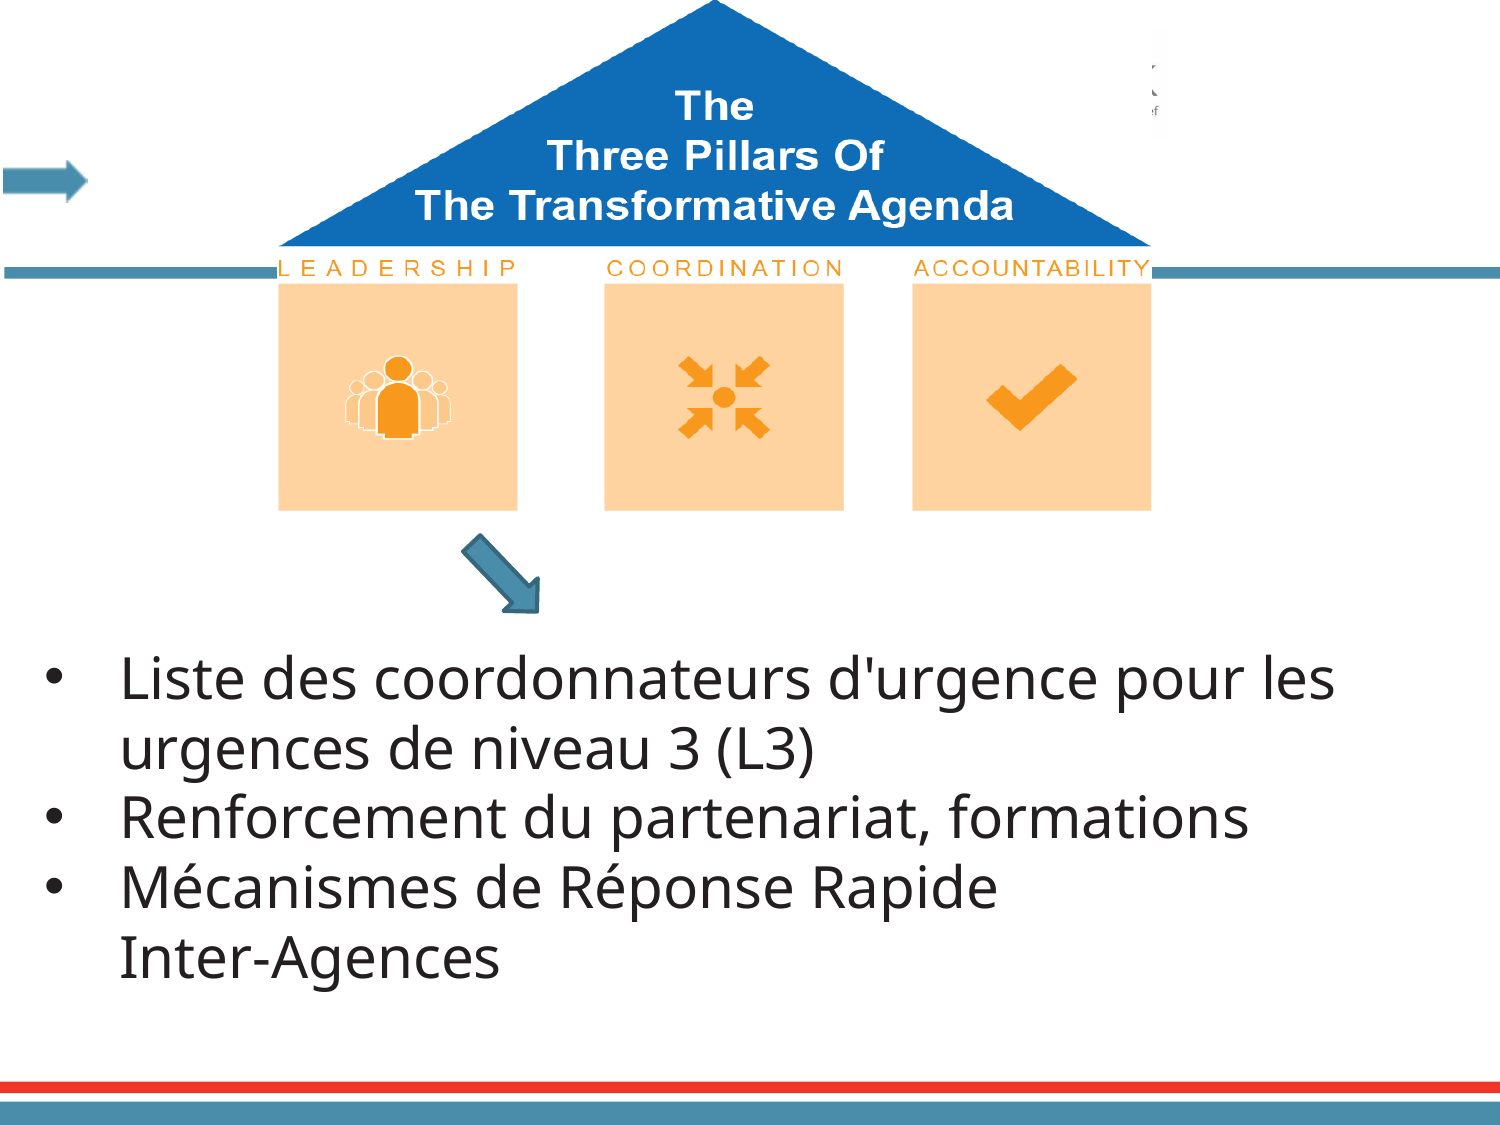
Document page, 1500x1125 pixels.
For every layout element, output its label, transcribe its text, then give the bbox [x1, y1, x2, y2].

text_box Liste des coordonnateurs d'urgence pour les urgences de niveau 3 (L3) Renforcement du partenariat, formations Mécanismes de Réponse Rapide Inter-Agences [29, 633, 1500, 998]
picture [1152, 30, 1169, 140]
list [277, 0, 1152, 511]
picture [3, 160, 88, 203]
text_box [461, 533, 540, 614]
